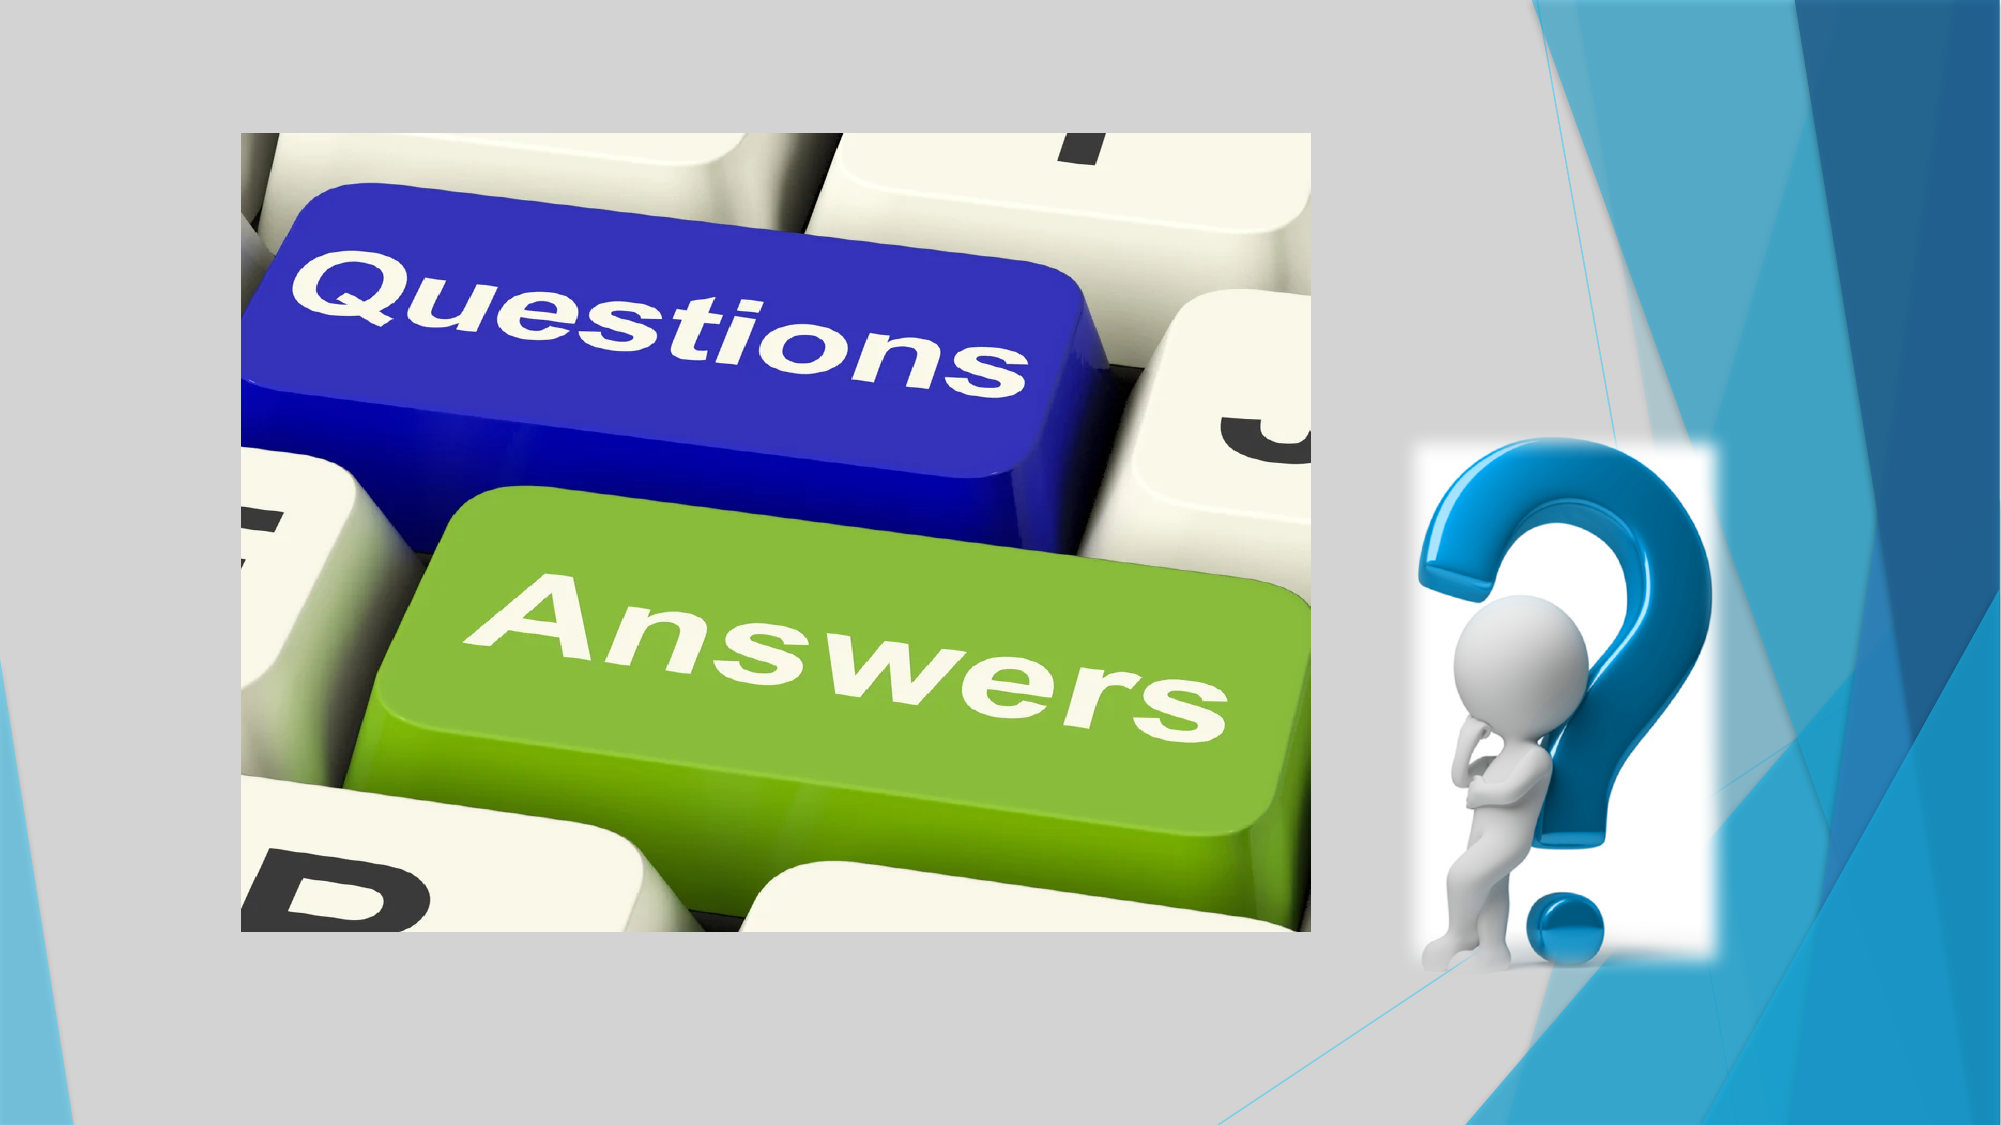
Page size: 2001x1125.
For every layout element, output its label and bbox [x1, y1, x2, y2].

picture [1396, 425, 1735, 978]
picture [241, 132, 1312, 932]
